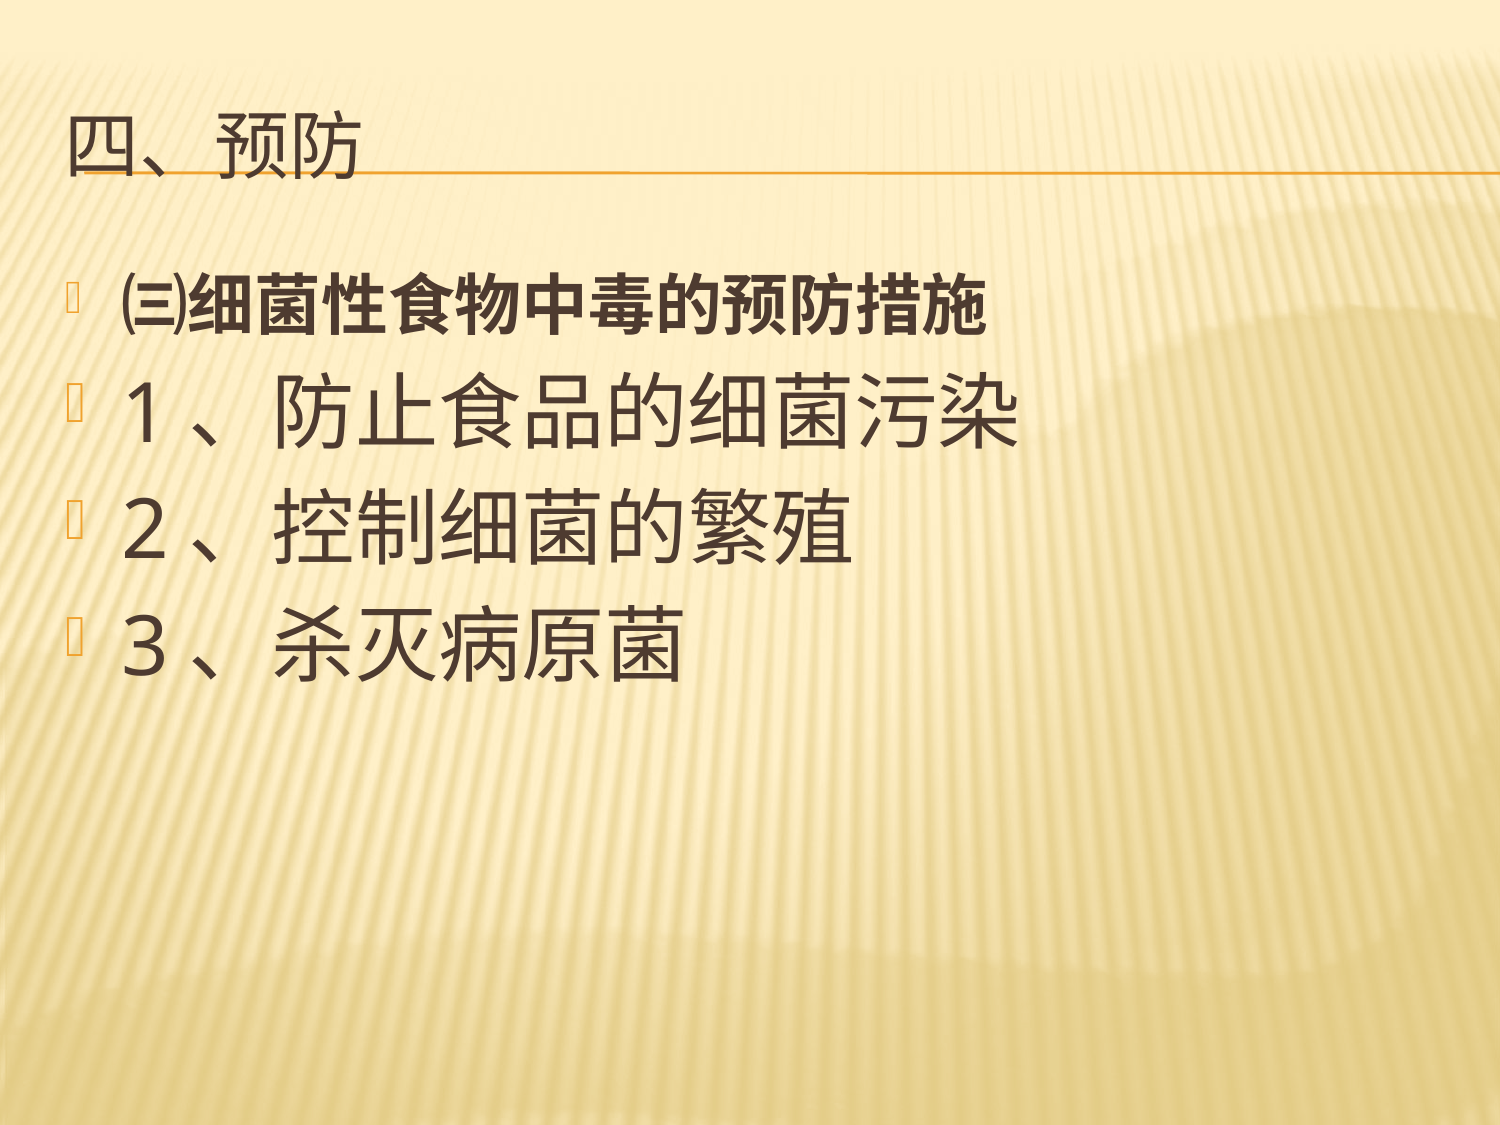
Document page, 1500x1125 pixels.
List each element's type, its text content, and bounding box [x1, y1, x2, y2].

list ㈢细菌性食物中毒的预防措施 1、防止食品的细菌污染 2、控制细菌的繁殖 3、杀灭病原菌 [49, 254, 1476, 998]
title 四、预防 [50, 75, 1475, 213]
